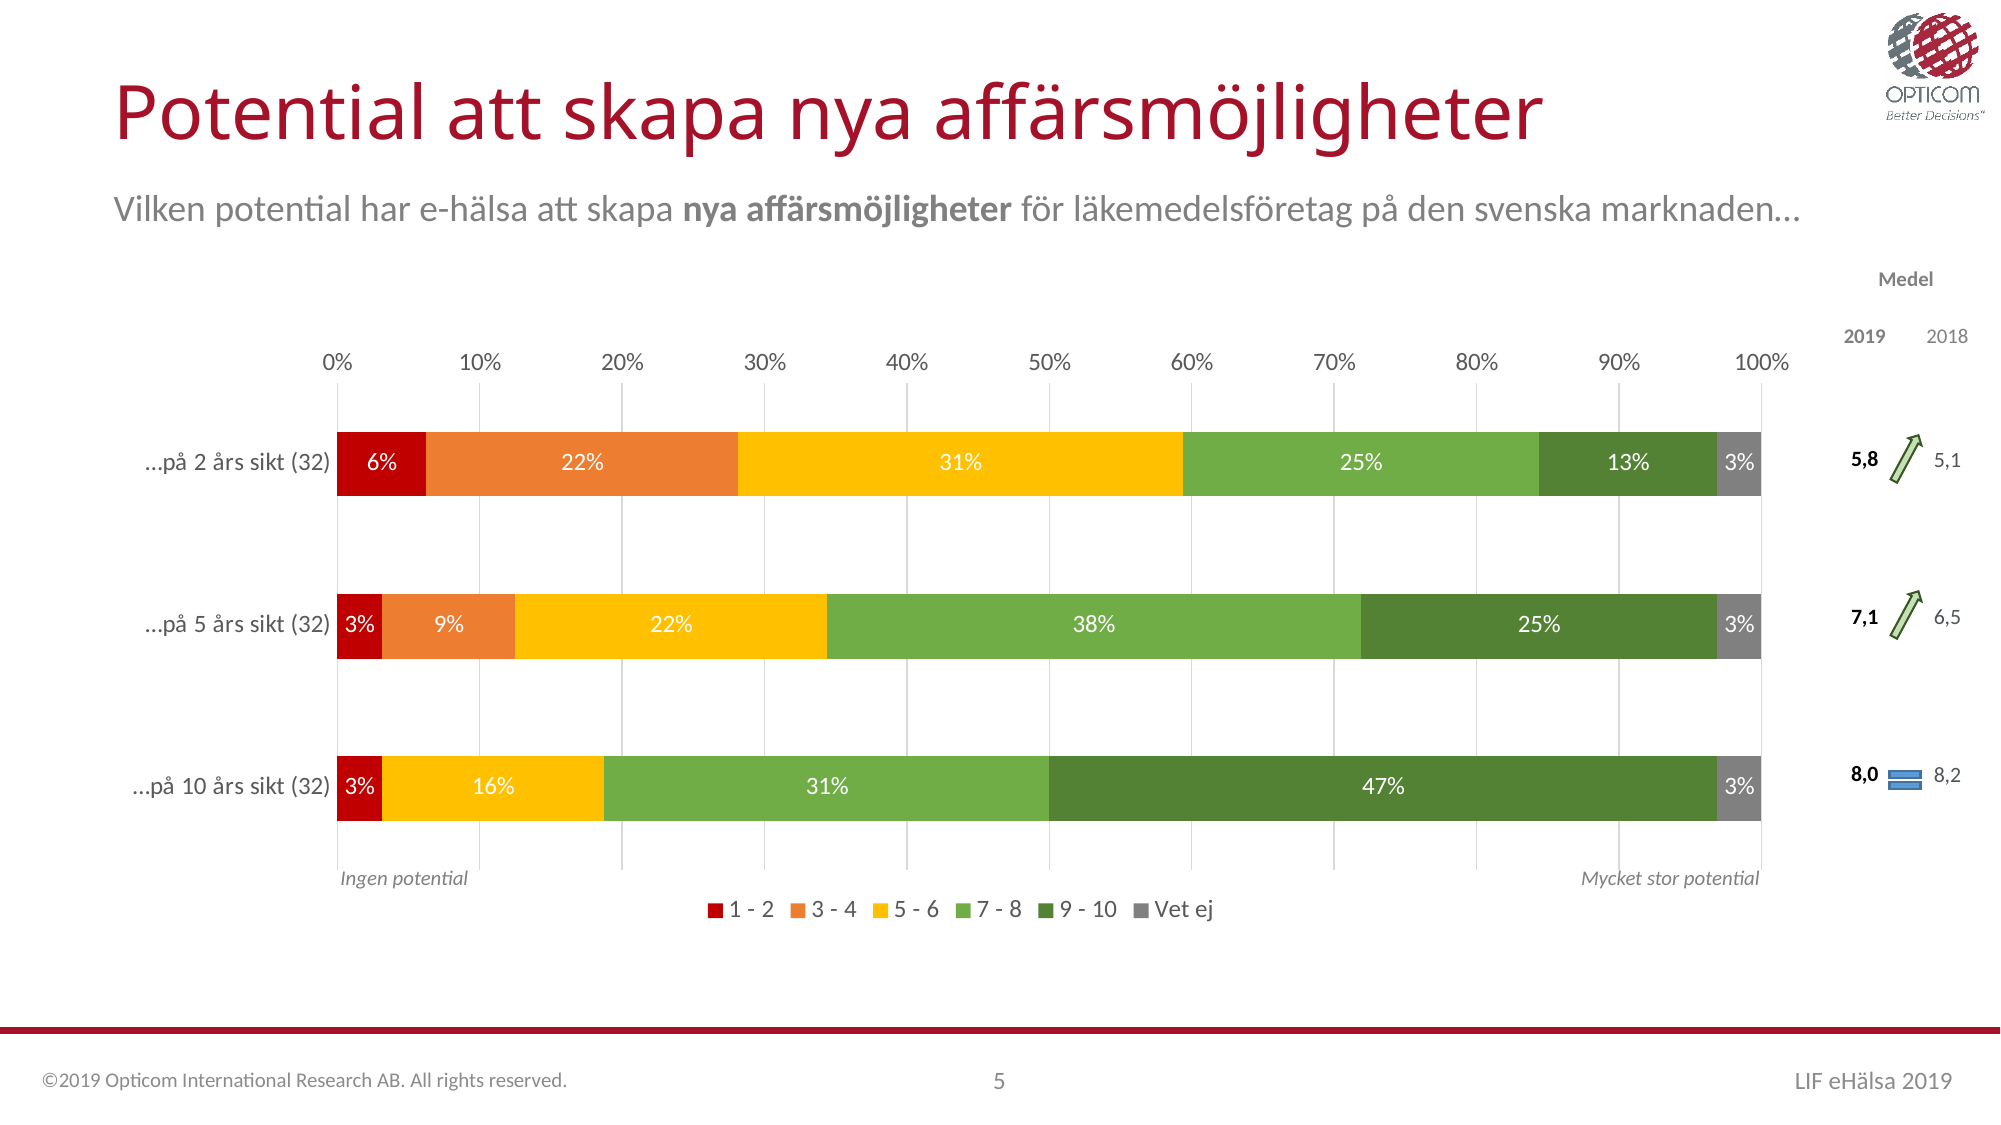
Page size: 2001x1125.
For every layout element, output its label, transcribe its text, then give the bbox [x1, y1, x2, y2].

text_box [1888, 781, 1922, 790]
table_cell 7,1 [1824, 529, 1906, 687]
text_box [1889, 434, 1924, 485]
text_box [1889, 590, 1924, 641]
table_cell 6,5 [1906, 529, 1989, 687]
slide_number ©2019 Opticom International Research AB. All rights reserved. [26, 1049, 588, 1110]
table_cell 5,8 [1824, 371, 1906, 529]
title Potential att skapa nya affärsmöjligheter [98, 59, 1824, 181]
table_cell 2018 [1906, 306, 1989, 371]
picture [1886, 13, 1985, 120]
table_header Medel [1823, 256, 1989, 306]
list Vilken potential har e-hälsa att skapa nya affärsmöjligheter för läkemedelsföretag på den svenska marknaden… [98, 181, 1824, 251]
table_cell 2019 [1823, 306, 1906, 371]
chart [98, 340, 1824, 930]
text_box [1888, 770, 1922, 779]
table_cell 8,2 [1906, 687, 1989, 845]
footer LIF eHälsa 2019 [1293, 1049, 1969, 1110]
table_cell 5,1 [1906, 371, 1989, 529]
slide_number 5 [774, 1049, 1225, 1110]
table_cell 8,0 [1824, 687, 1906, 845]
